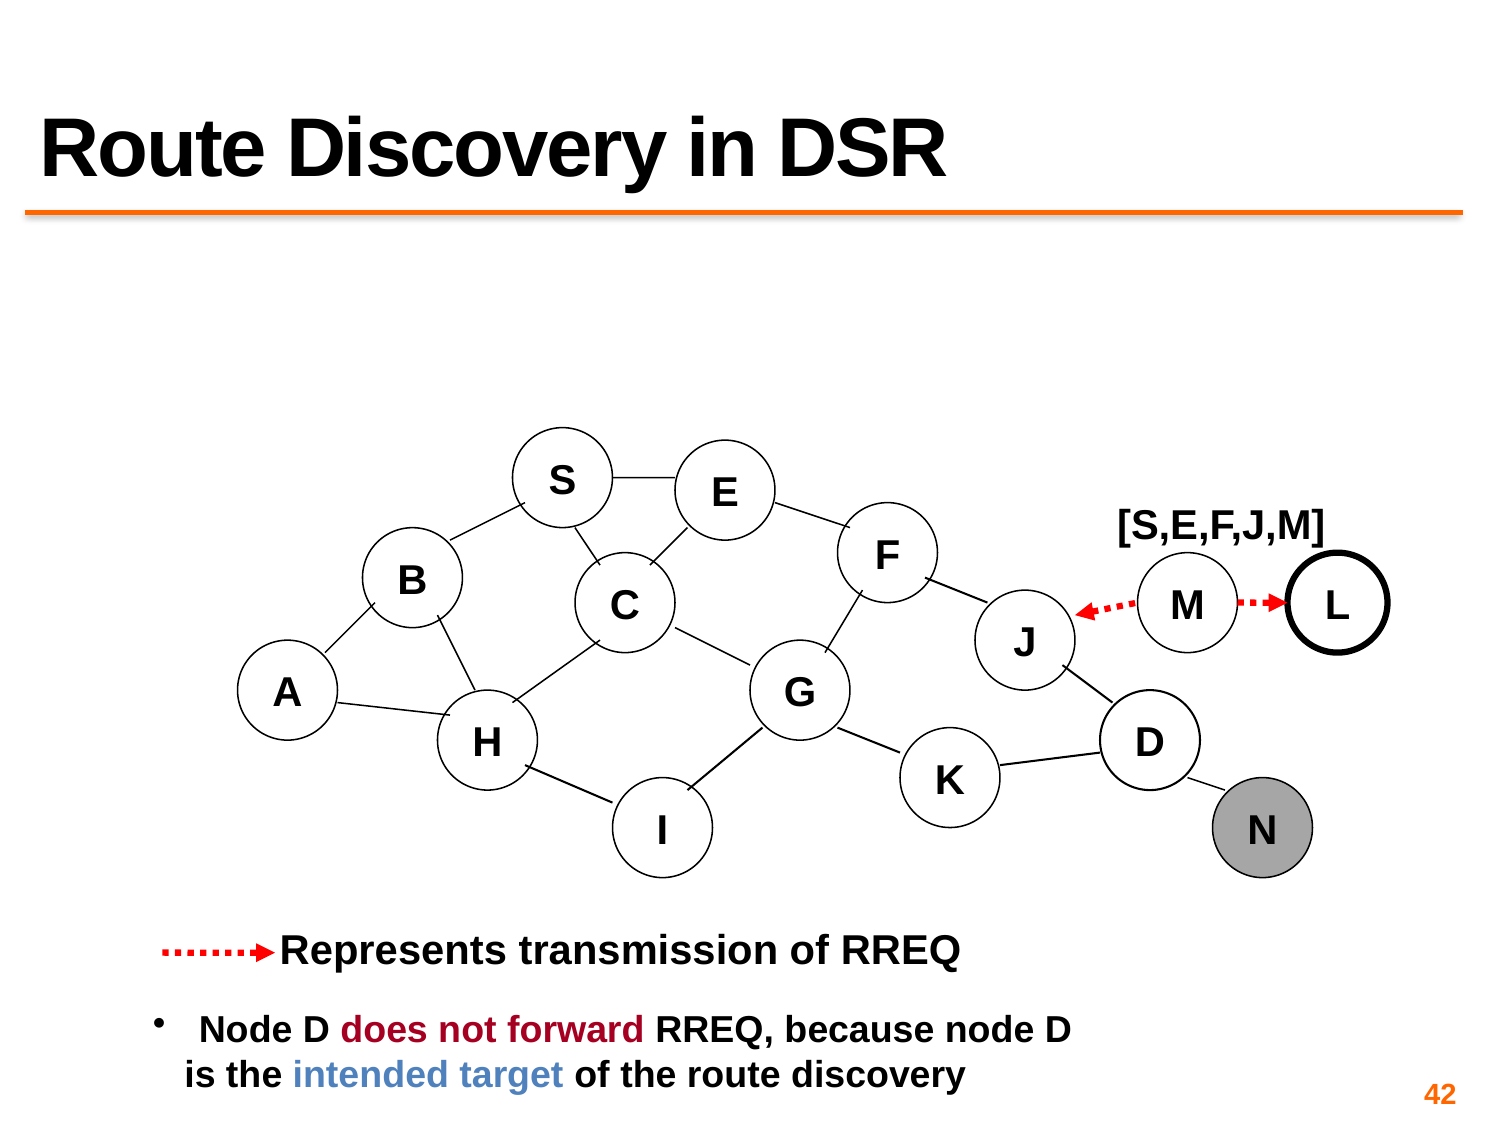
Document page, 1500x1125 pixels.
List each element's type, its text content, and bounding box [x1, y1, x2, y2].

text_box F [837, 502, 938, 603]
text_box L [1287, 552, 1388, 653]
text_box [S,E,F,J,M] [1102, 490, 1341, 555]
text_box [1275, 596, 1288, 609]
text_box I [612, 777, 713, 878]
text_box [1074, 606, 1089, 619]
text_box D [1100, 690, 1201, 791]
text_box Represents transmission of RREQ [264, 915, 977, 980]
title Route Discovery in DSR [24, 24, 1463, 201]
text_box S [512, 427, 613, 528]
text_box N [1212, 777, 1313, 878]
text_box A [237, 640, 338, 741]
slide_number 42 [1112, 1074, 1463, 1110]
text_box E [675, 440, 775, 541]
text_box H [437, 690, 538, 791]
text_box K [900, 727, 1000, 828]
text_box B [362, 527, 463, 628]
text_box G [750, 640, 850, 741]
text_box C [575, 552, 676, 653]
text_box M [1137, 555, 1238, 653]
text_box J [975, 590, 1075, 691]
text_box Node D does not forward RREQ, because node D is the intended target of the route discovery [138, 997, 1087, 1103]
